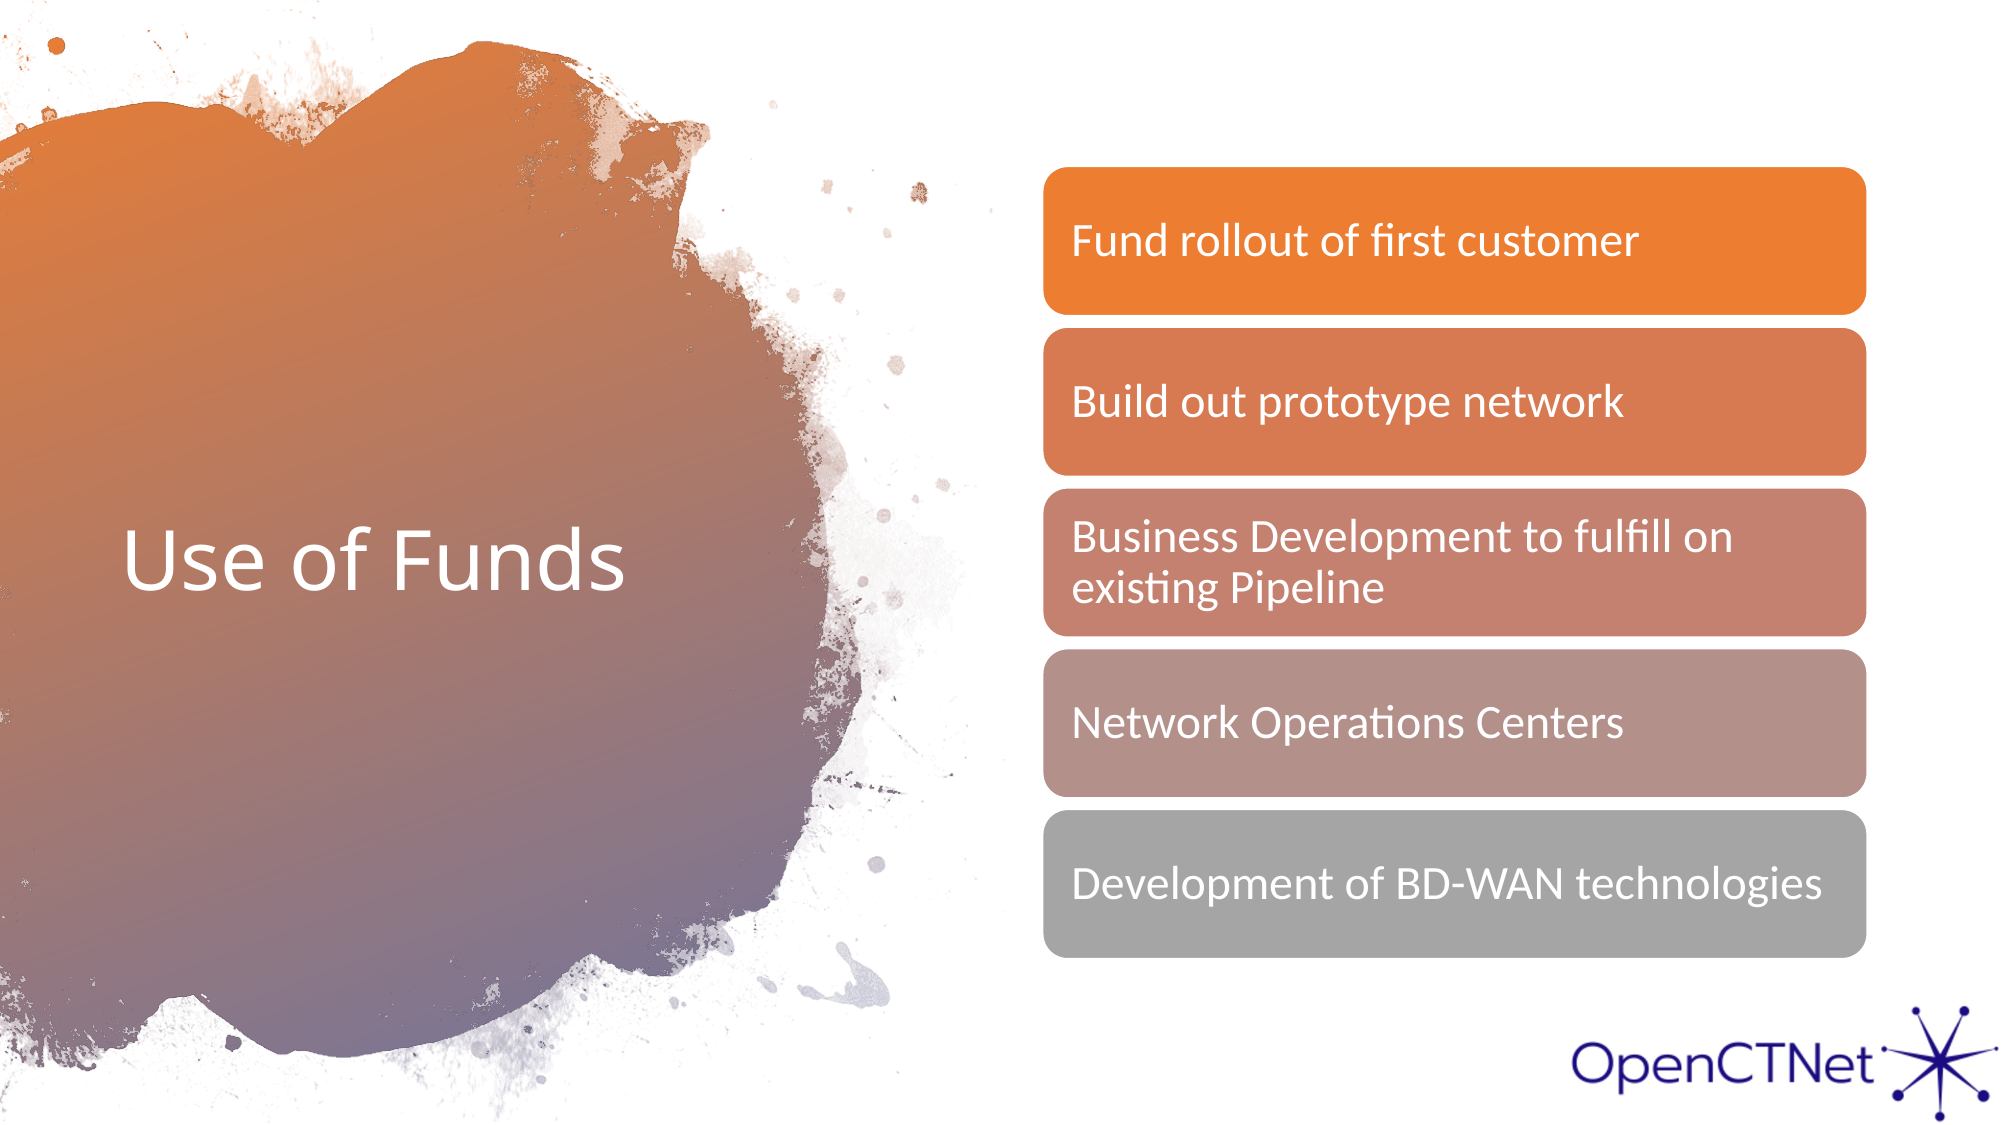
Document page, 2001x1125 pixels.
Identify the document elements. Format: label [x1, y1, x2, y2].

picture [0, 0, 2000, 1125]
text_box [1042, 156, 1868, 969]
